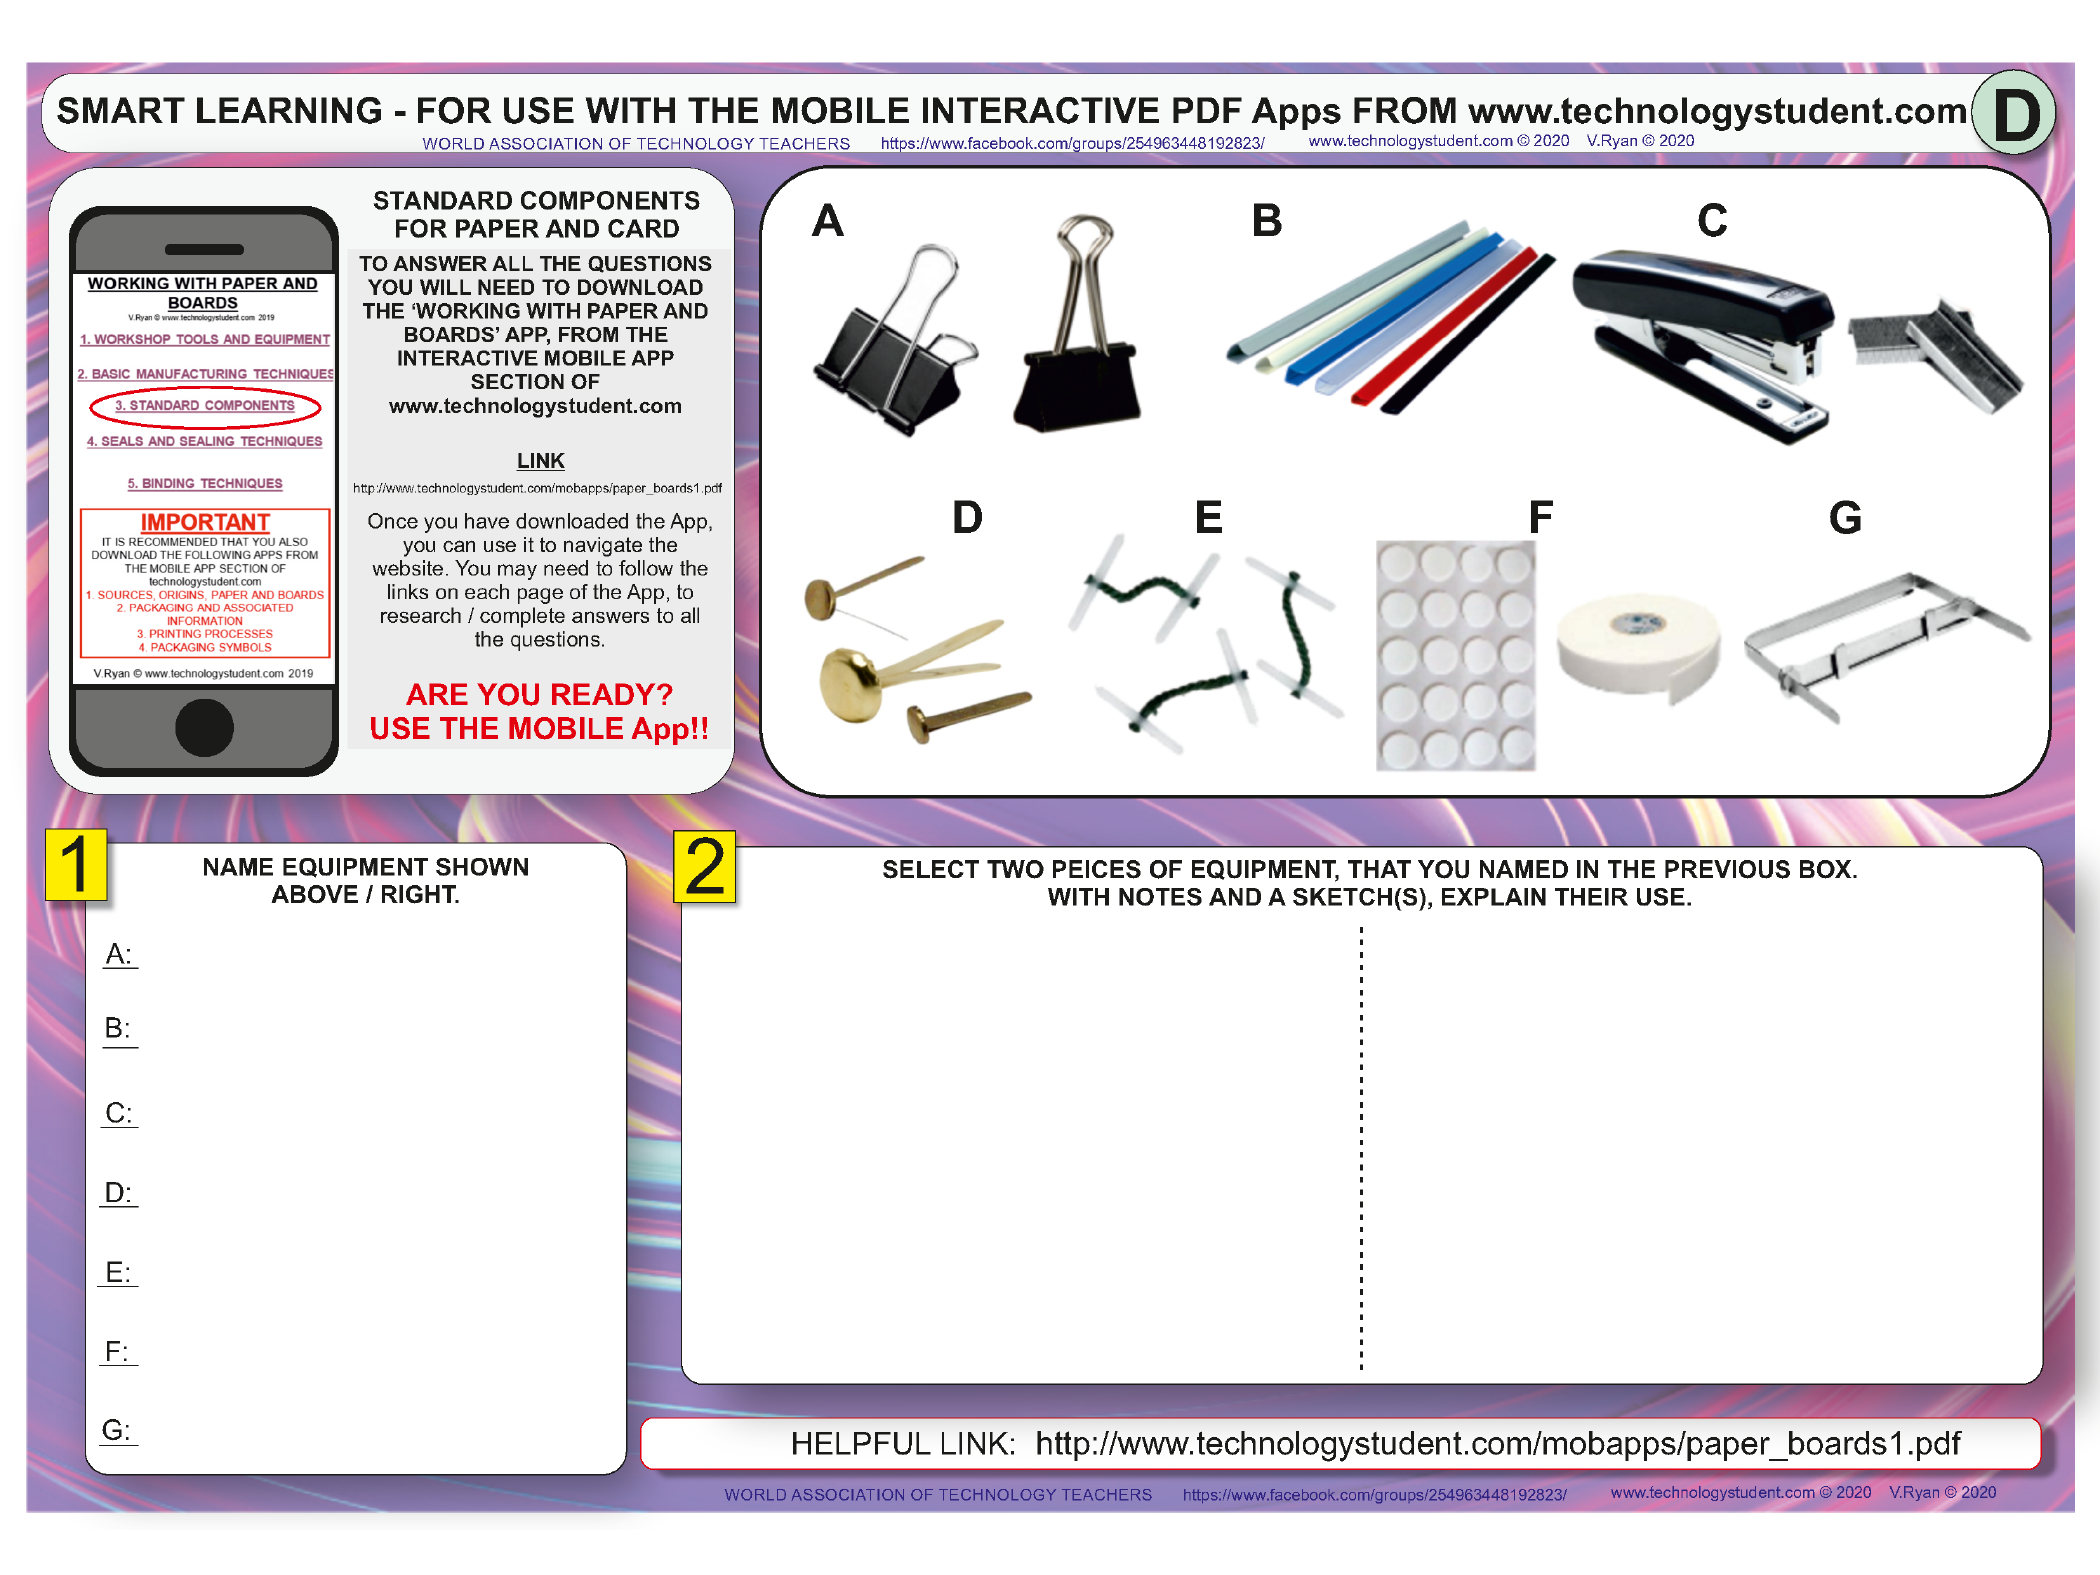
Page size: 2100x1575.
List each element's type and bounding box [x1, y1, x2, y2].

text_box [0, 45, 2100, 1530]
